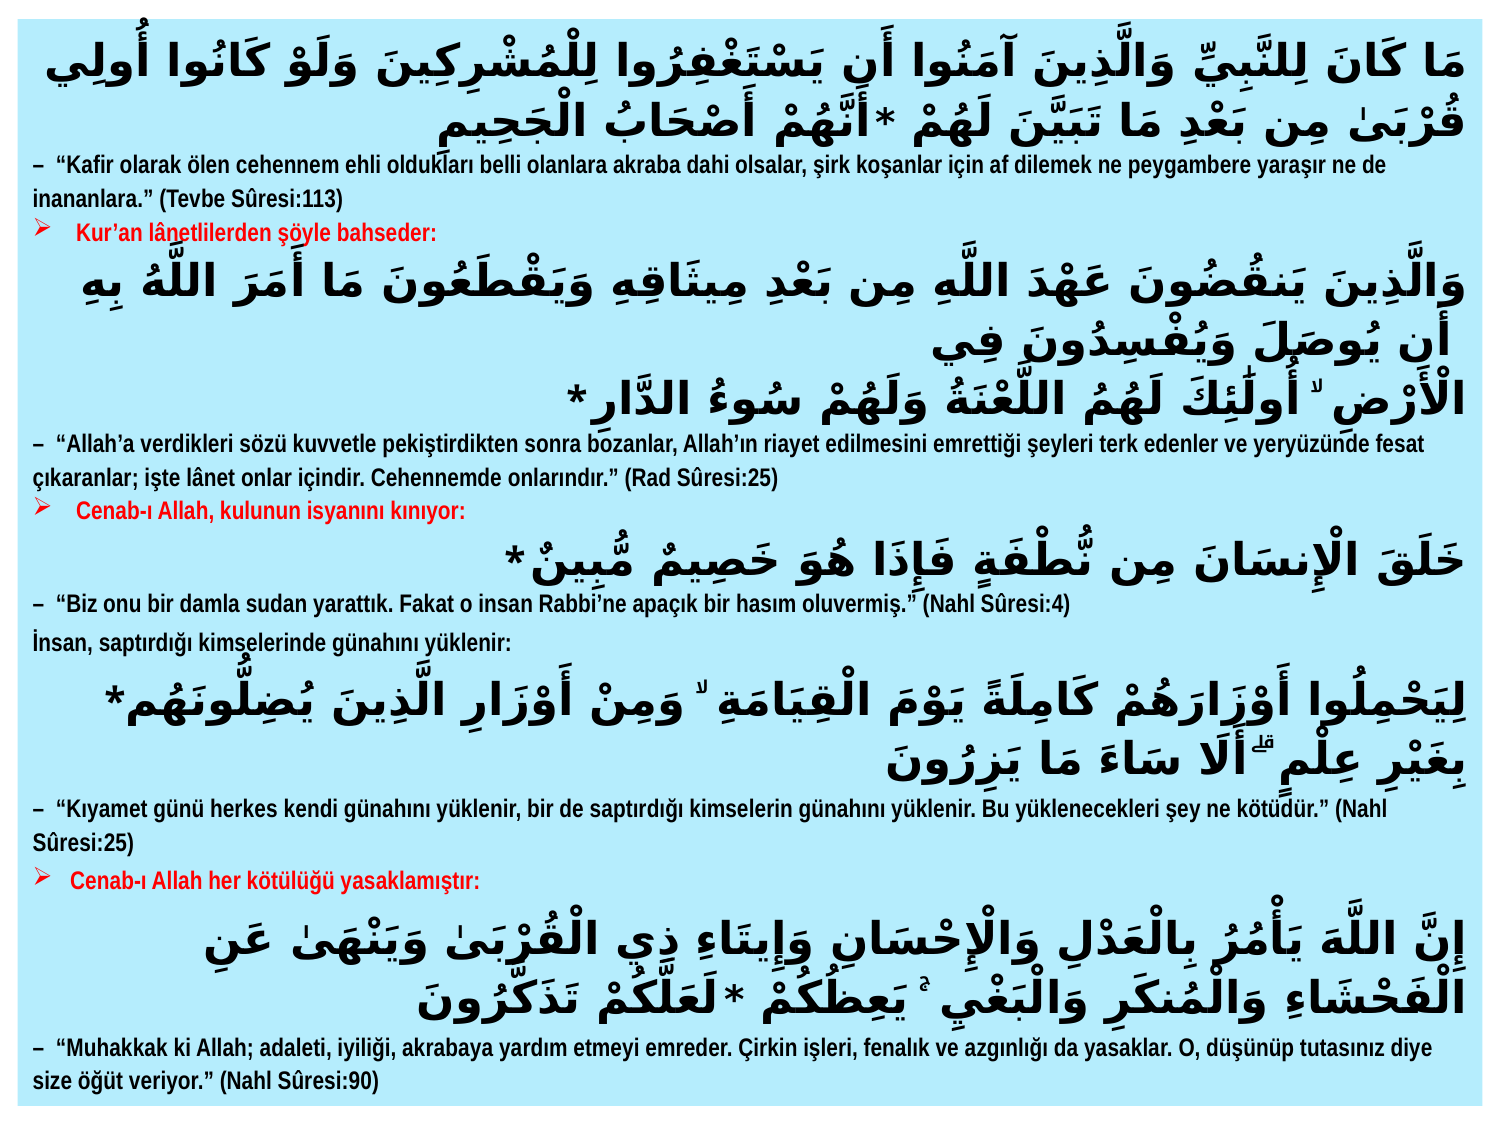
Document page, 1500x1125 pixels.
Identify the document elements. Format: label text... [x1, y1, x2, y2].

subtitle مَا كَانَ لِلنَّبِيِّ وَالَّذِينَ آمَنُوا أَن يَسْتَغْفِرُوا لِلْمُشْرِكِينَ وَلَوْ كَانُوا أُولِي قُرْبَىٰ مِن بَعْدِ مَا تَبَيَّنَ لَهُمْ *أَنَّهُمْ أَصْحَابُ الْجَحِيمِ – “Kafir olarak ölen cehennem ehli oldukları belli olanlara akraba dahi olsalar, şirk koşanlar için af dilemek ne peygambere yaraşır ne de inananlara.” (Tevbe Sûresi:113) Kur’an lânetlilerden şöyle bahseder: وَالَّذِينَ يَنقُضُونَ عَهْدَ اللَّهِ مِن بَعْدِ مِيثَاقِهِ وَيَقْطَعُونَ مَا أَمَرَ اللَّهُ بِهِ أَن يُوصَلَ وَيُفْسِدُونَ فِي * الْأَرْضِ ۙ أُولَٰئِكَ لَهُمُ اللَّعْنَةُ وَلَهُمْ سُوءُ الدَّارِ – “Allah’a verdikleri sözü kuvvetle pekiştirdikten sonra bozanlar, Allah’ın riayet edilmesini emrettiği şeyleri terk edenler ve yeryüzünde fesat çıkaranlar; işte lânet onlar içindir. Cehennemde onlarındır.” (Rad Sûresi:25) Cenab-ı Allah, kulunun isyanını kınıyor: * خَلَقَ الْإِنسَانَ مِن نُّطْفَةٍ فَإِذَا هُوَ خَصِيمٌ مُّبِينٌ – “Biz onu bir damla sudan yarattık. Fakat o insan Rabbi’ne apaçık bir hasım oluvermiş.” (Nahl Sûresi:4) İnsan, saptırdığı kimselerinde günahını yüklenir: *لِيَحْمِلُوا أَوْزَارَهُمْ كَامِلَةً يَوْمَ الْقِيَامَةِ ۙ وَمِنْ أَوْزَارِ الَّذِينَ يُضِلُّونَهُم بِغَيْرِ عِلْمٍ ۗ أَلَا سَاءَ مَا يَزِرُونَ – “Kıyamet günü herkes kendi günahını yüklenir, bir de saptırdığı kimselerin günahını yüklenir. Bu yüklenecekleri şey ne kötüdür.” (Nahl Sûresi:25) Cenab-ı Allah her kötülüğü yasaklamıştır: إِنَّ اللَّهَ يَأْمُرُ بِالْعَدْلِ وَالْإِحْسَانِ وَإِيتَاءِ ذِي الْقُرْبَىٰ وَيَنْهَىٰ عَنِ الْفَحْشَاءِ وَالْمُنكَرِ وَالْبَغْيِ ۚ يَعِظُكُمْ * لَعَلَّكُمْ تَذَكَّرُونَ – “Muhakkak ki Allah; adaleti, iyiliği, akrabaya yardım etmeyi emreder. Çirkin işleri, fenalık ve azgınlığı da yasaklar. O, düşünüp tutasınız diye size öğüt veriyor.” (Nahl Sûresi:90) [17, 19, 1483, 1106]
